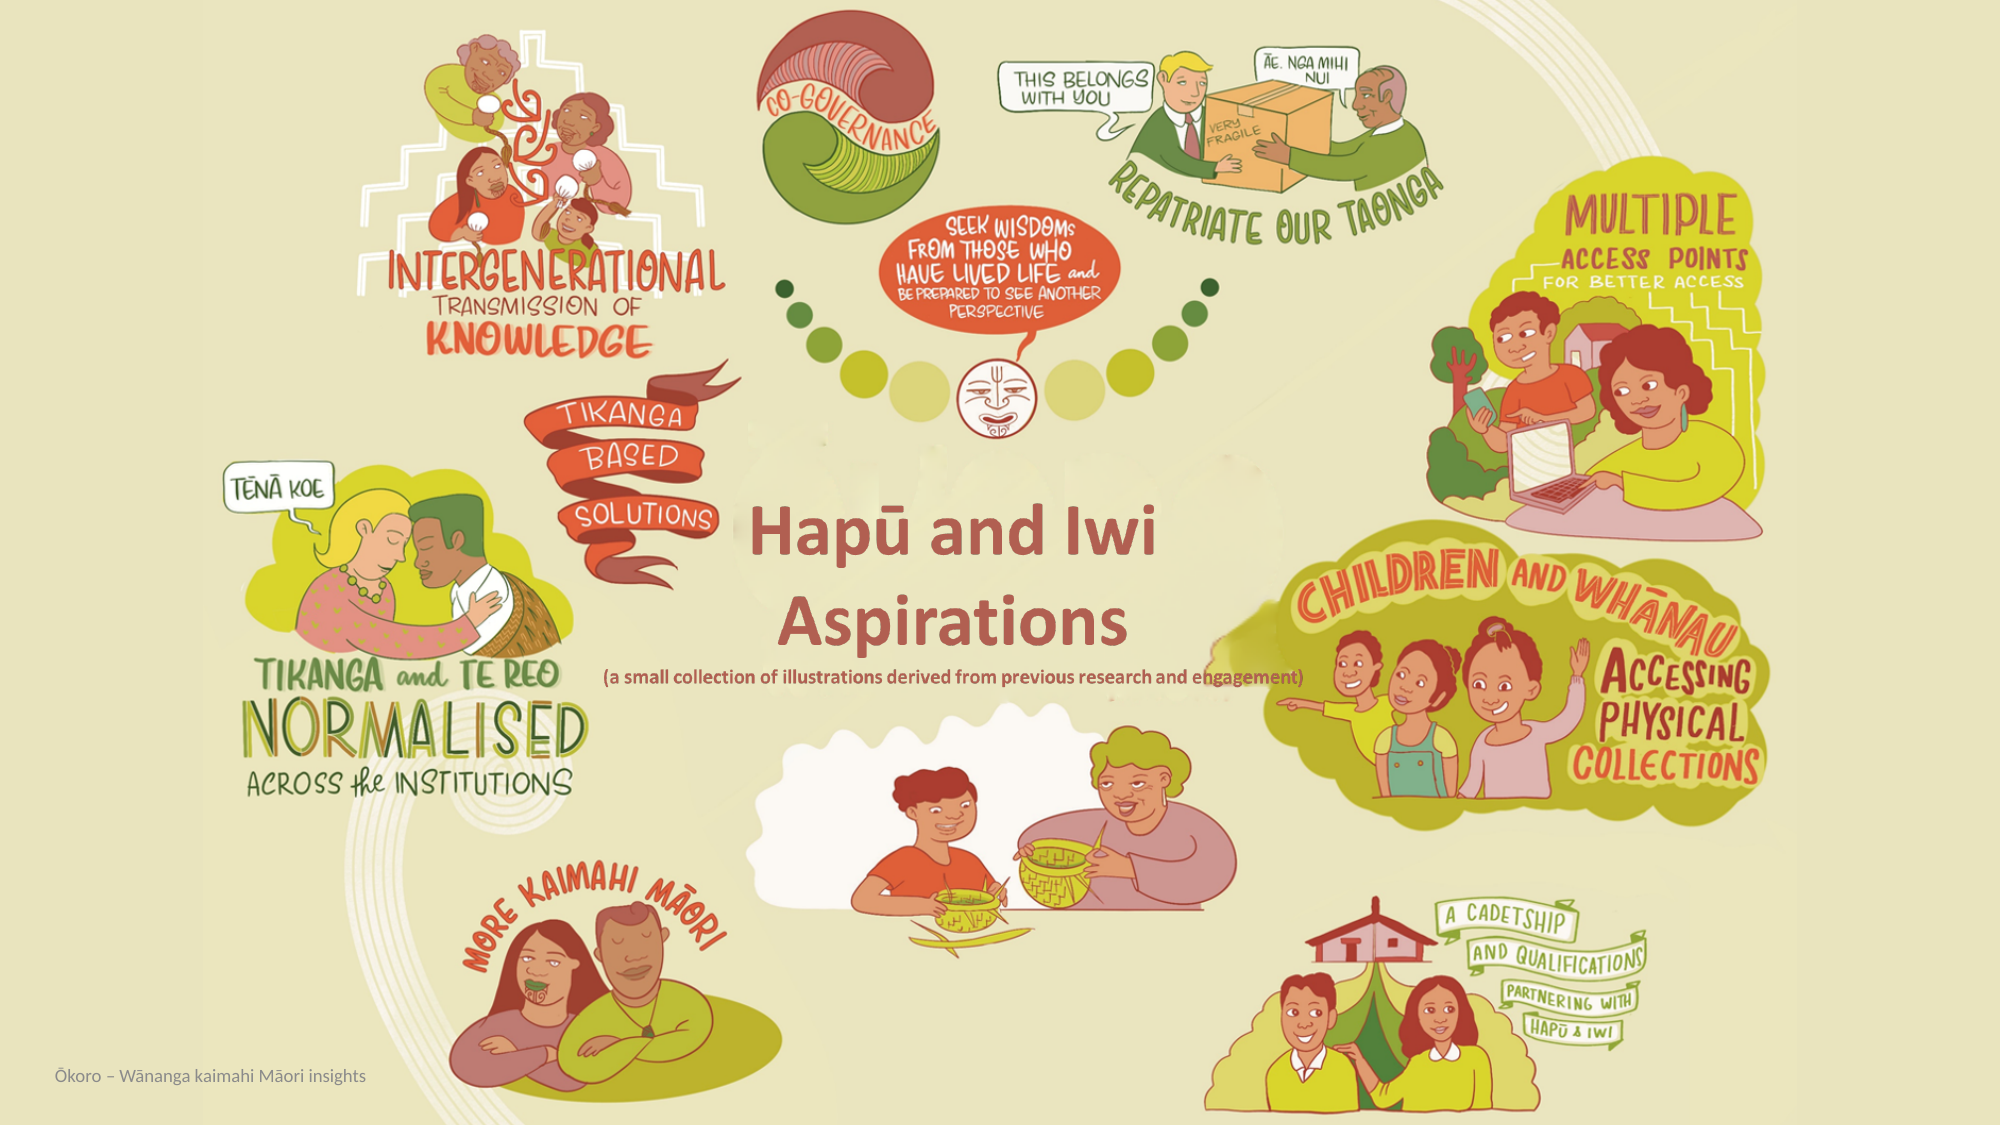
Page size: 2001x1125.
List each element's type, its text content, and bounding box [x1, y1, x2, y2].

picture [203, 0, 1797, 1125]
footer Ōkoro – Wānanga kaimahi Māori insights [40, 1045, 203, 1106]
